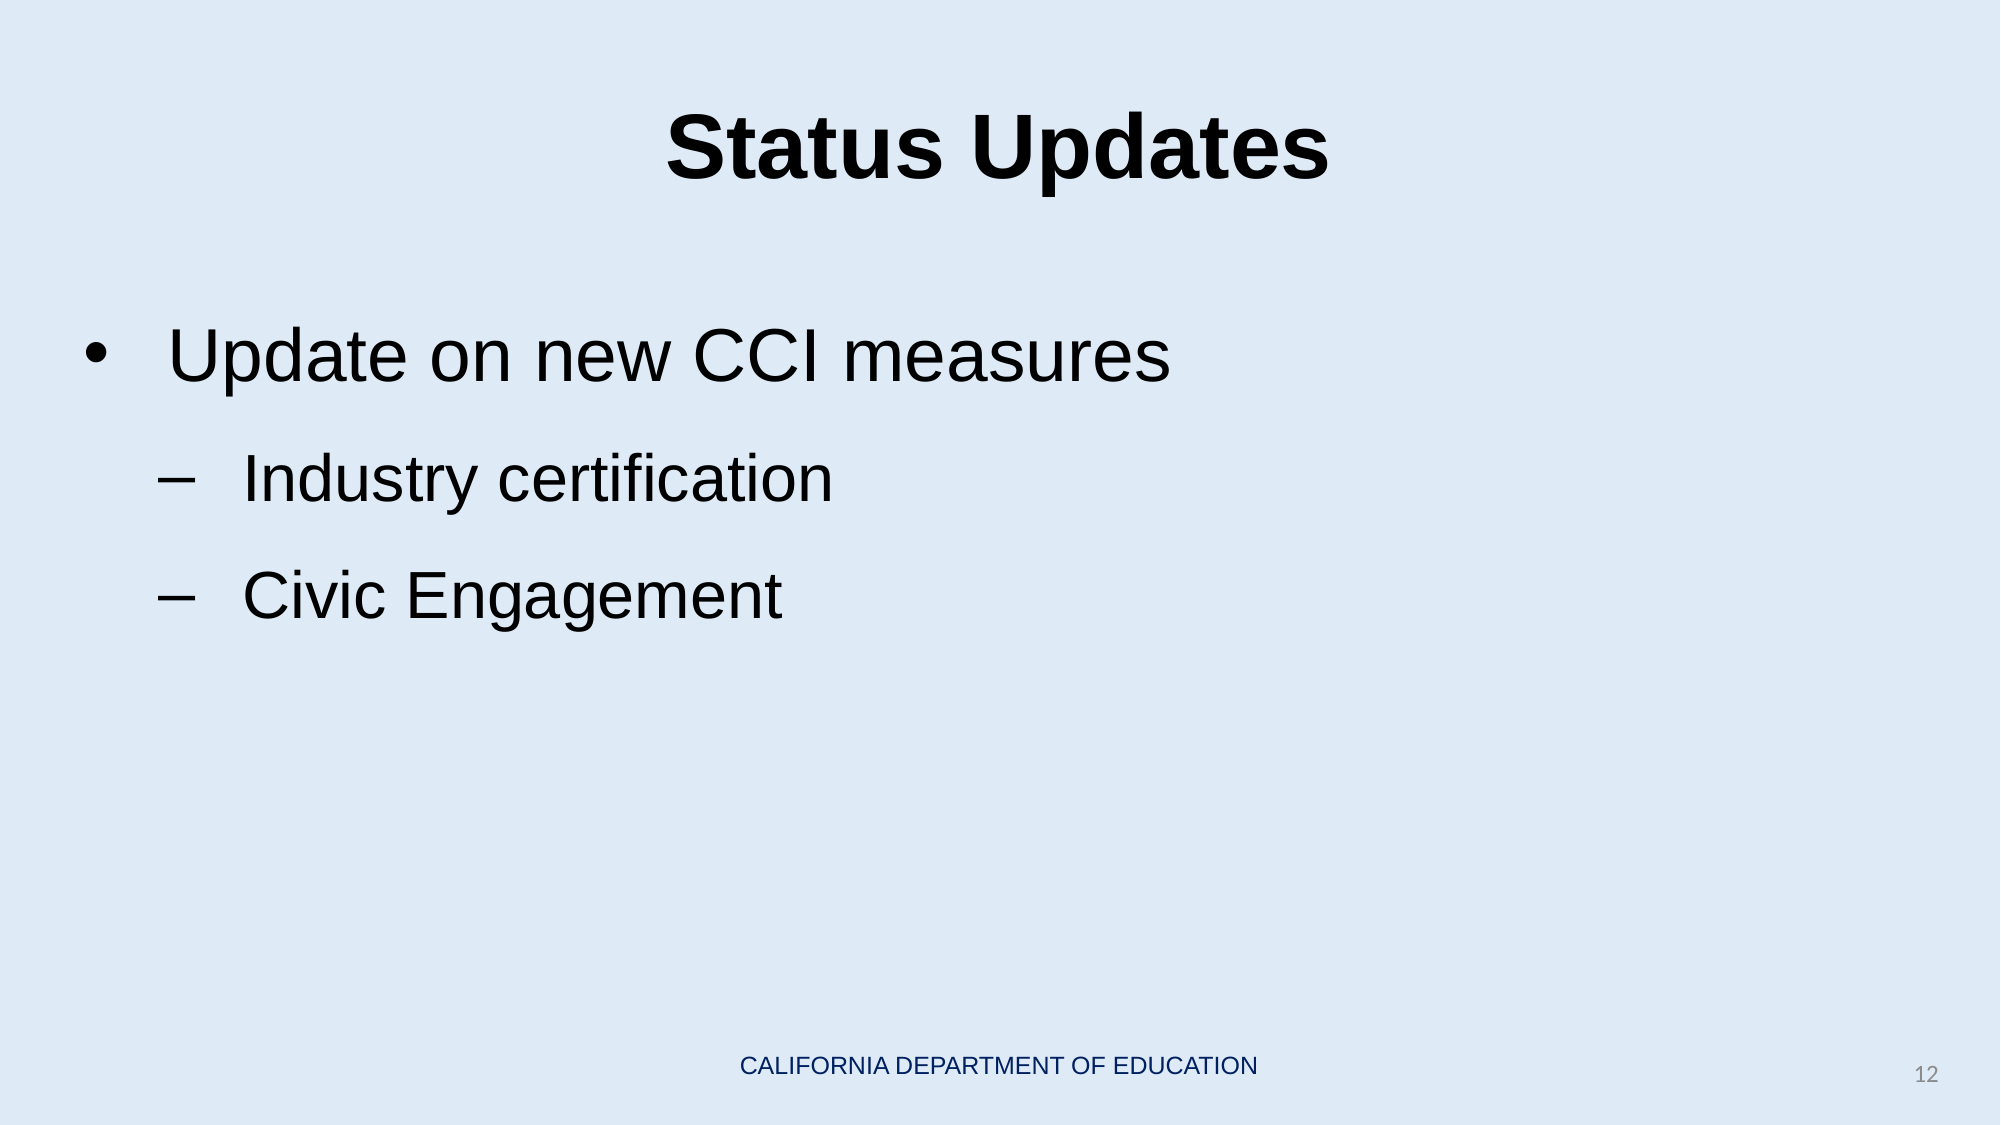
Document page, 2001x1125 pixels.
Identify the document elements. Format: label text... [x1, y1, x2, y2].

list Update on new CCI measures Industry certification Civic Engagement [68, 299, 1931, 1014]
title Status Updates [68, 27, 1931, 271]
slide_number 12 [1504, 1042, 1954, 1103]
